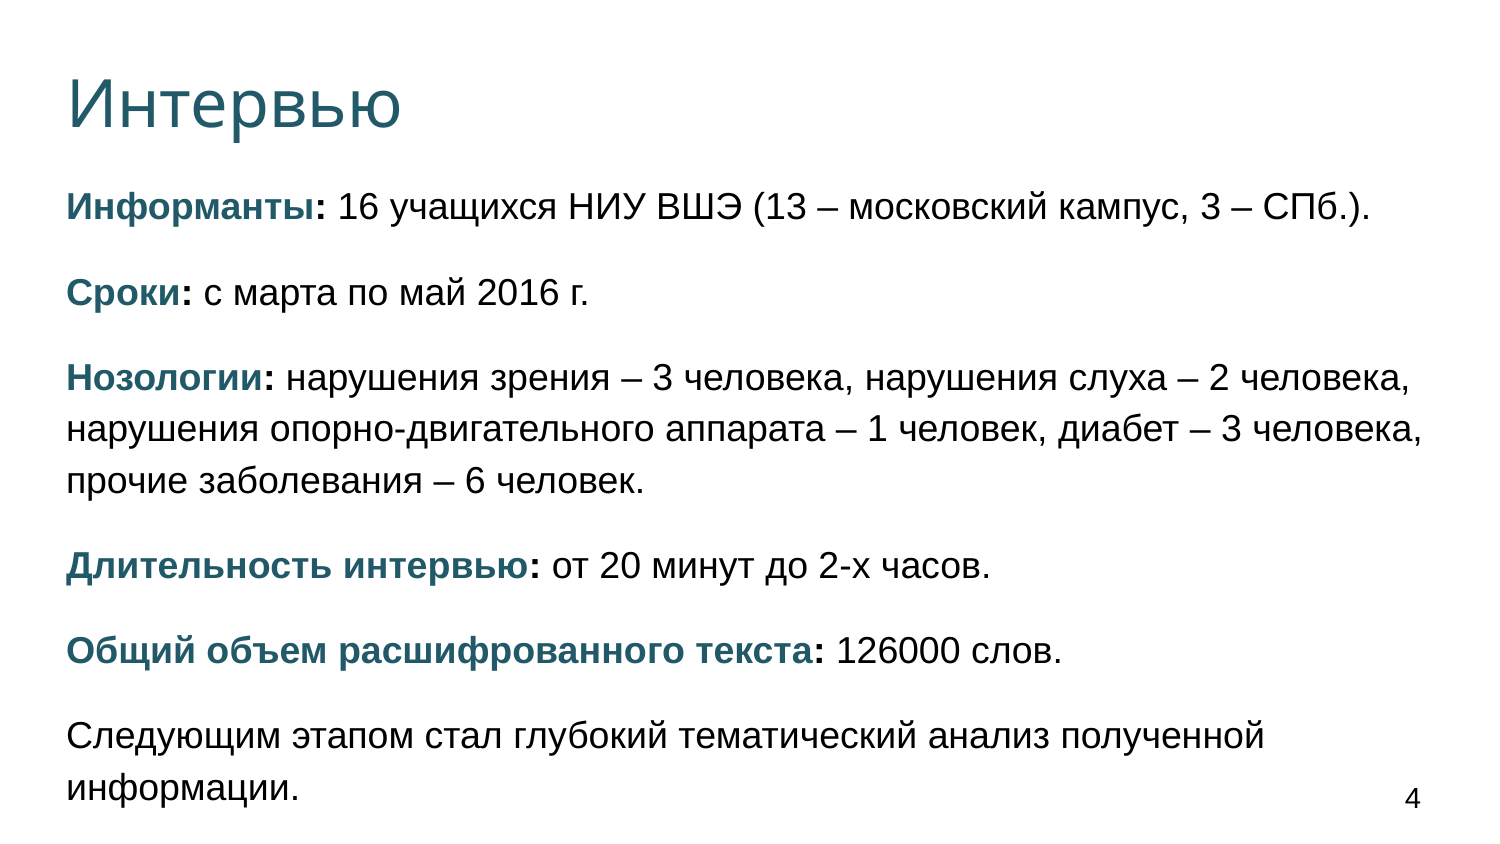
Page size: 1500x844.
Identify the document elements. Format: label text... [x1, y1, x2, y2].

title Интервью [51, 45, 1449, 140]
list Информанты: 16 учащихся НИУ ВШЭ (13 – московский кампус, 3 – СПб.). Сроки: с марта по май 2016 г. Нозологии: нарушения зрения – 3 человека, нарушения слуха – 2 человека, нарушения опорно-двигательного аппарата – 1 человек, диабет – 3 человека, прочие заболевания – 6 человек. Длительность интервью: от 20 минут до 2-х часов. Общий объем расшифрованного текста: 126000 слов. Следующим этапом стал глубокий тематический анализ полученной информации. [51, 160, 1449, 722]
slide_number 4 [1389, 764, 1480, 830]
